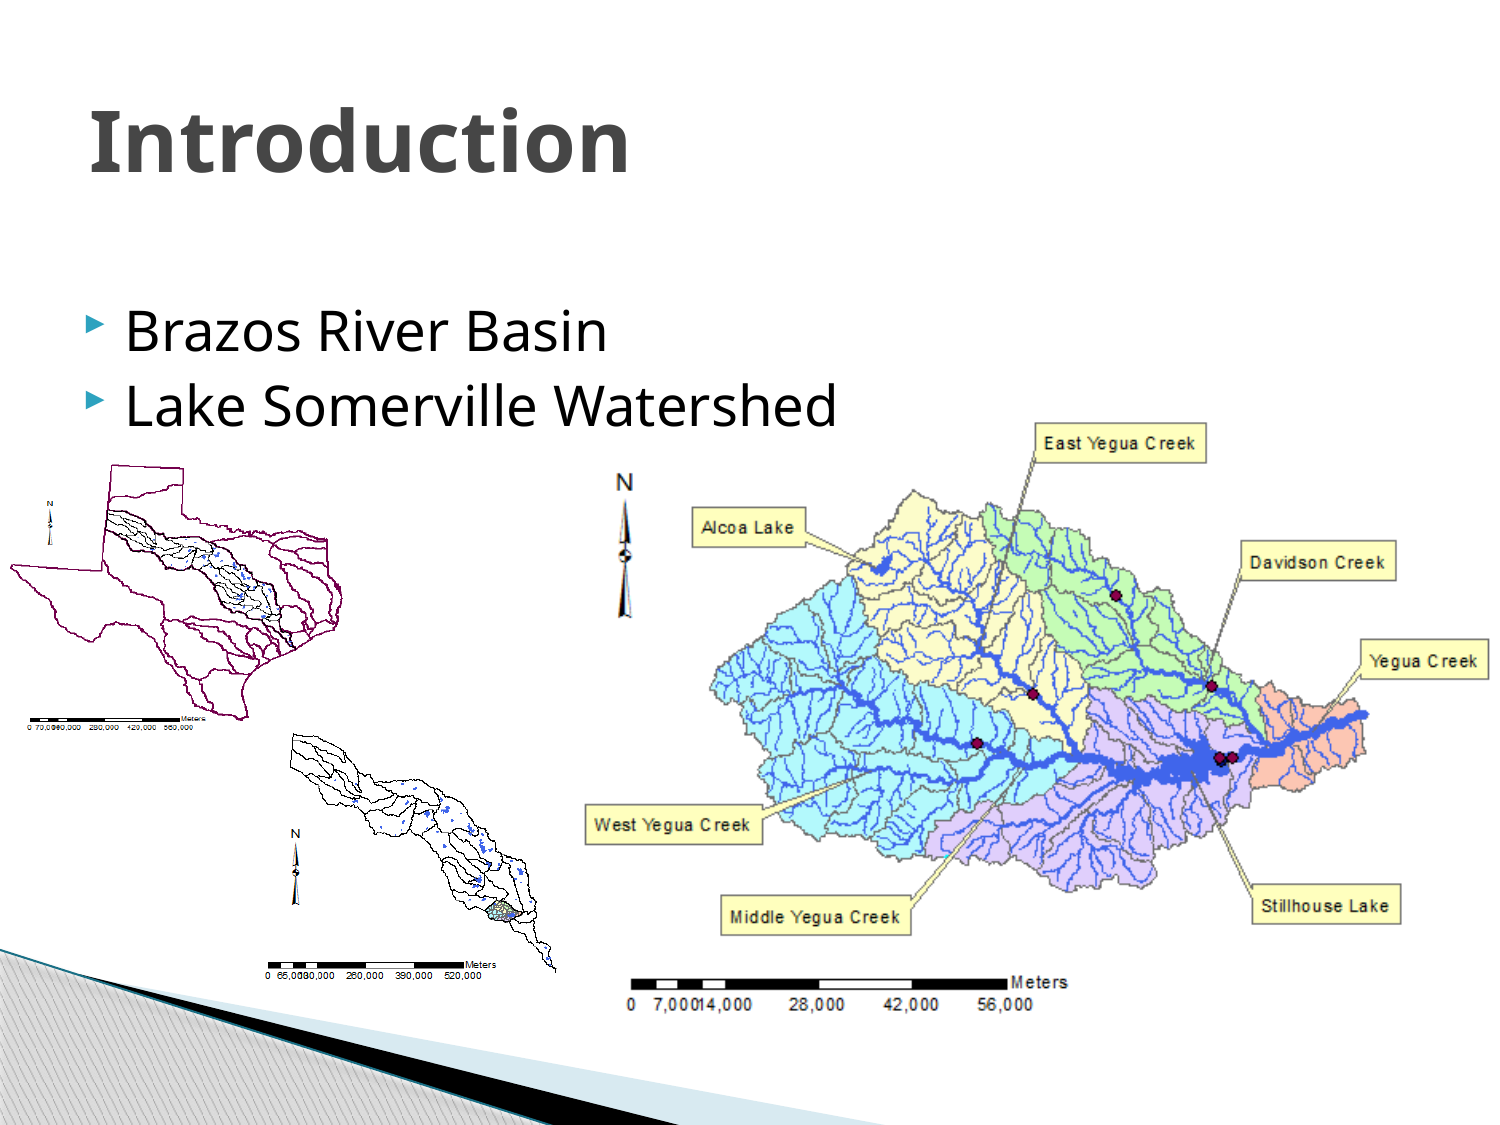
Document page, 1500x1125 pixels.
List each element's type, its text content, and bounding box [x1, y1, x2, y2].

title Introduction [75, 45, 1425, 233]
picture [0, 449, 563, 988]
picture [574, 399, 1500, 1026]
list Brazos River Basin Lake Somerville Watershed [50, 287, 875, 563]
